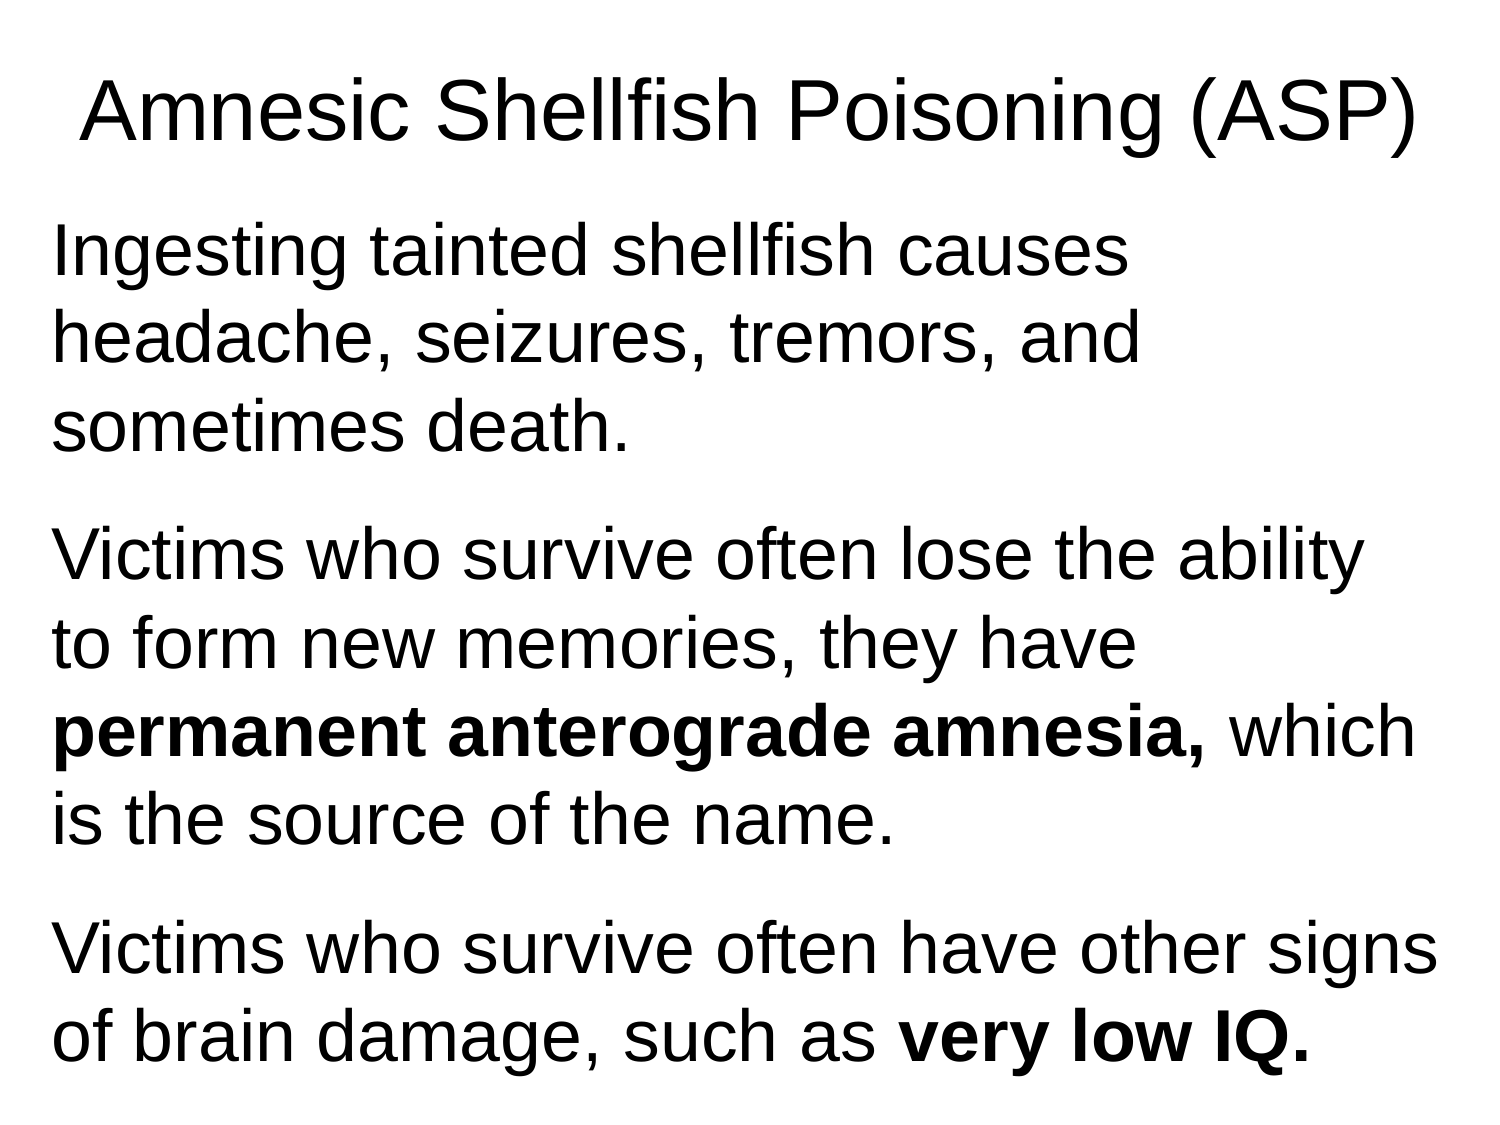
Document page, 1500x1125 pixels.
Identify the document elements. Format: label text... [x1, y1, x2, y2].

text_box Amnesic Shellfish Poisoning (ASP) [36, 41, 1463, 171]
text_box Ingesting tainted shellfish causes headache, seizures, tremors, and sometimes death. Victims who survive often lose the ability to form new memories, they have permanent anterograde amnesia, which is the source of the name. Victims who survive often have other signs of brain damage, such as very low IQ. [36, 180, 1463, 1097]
